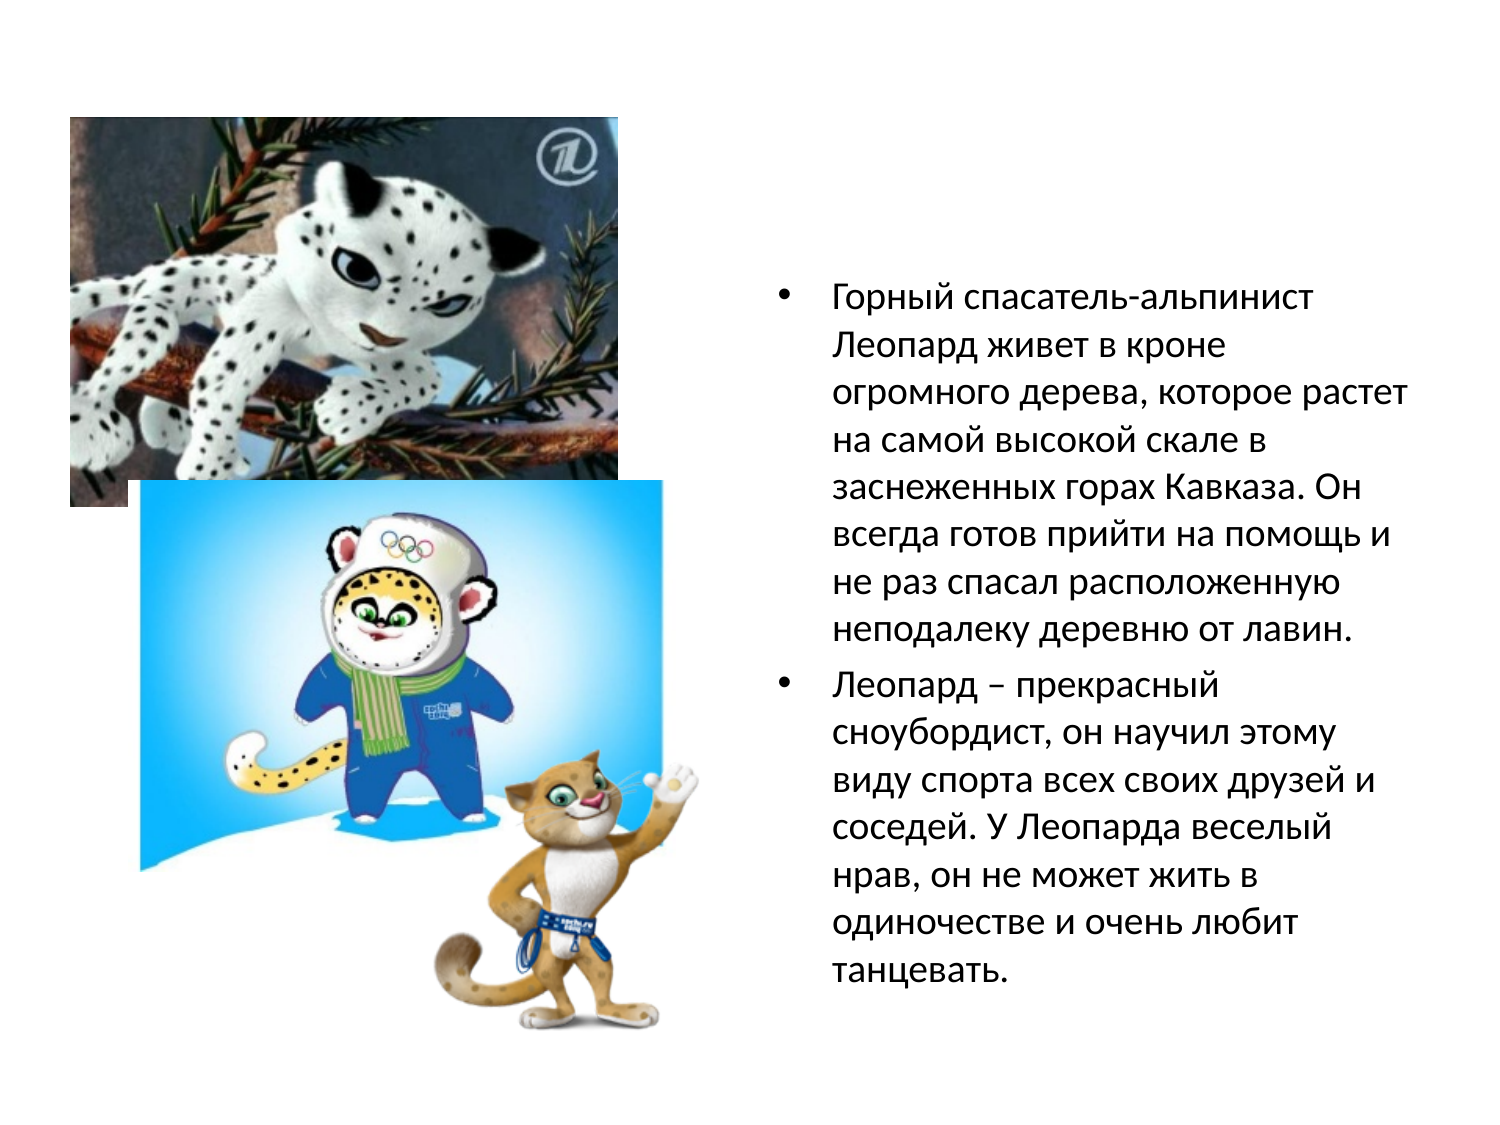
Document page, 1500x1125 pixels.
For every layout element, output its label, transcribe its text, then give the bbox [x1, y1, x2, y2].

picture [70, 116, 723, 1059]
list Горный спасатель-альпинист Леопард живет в кроне огромного дерева, которое растет на самой высокой скале в заснеженных горах Кавказа. Он всегда готов прийти на помощь и не раз спасал расположенную неподалеку деревню от лавин. Леопард – прекрасный сноубордист, он научил этому виду спорта всех своих друзей и соседей. У Леопарда веселый нрав, он не может жить в одиночестве и очень любит танцевать. [762, 262, 1426, 1006]
